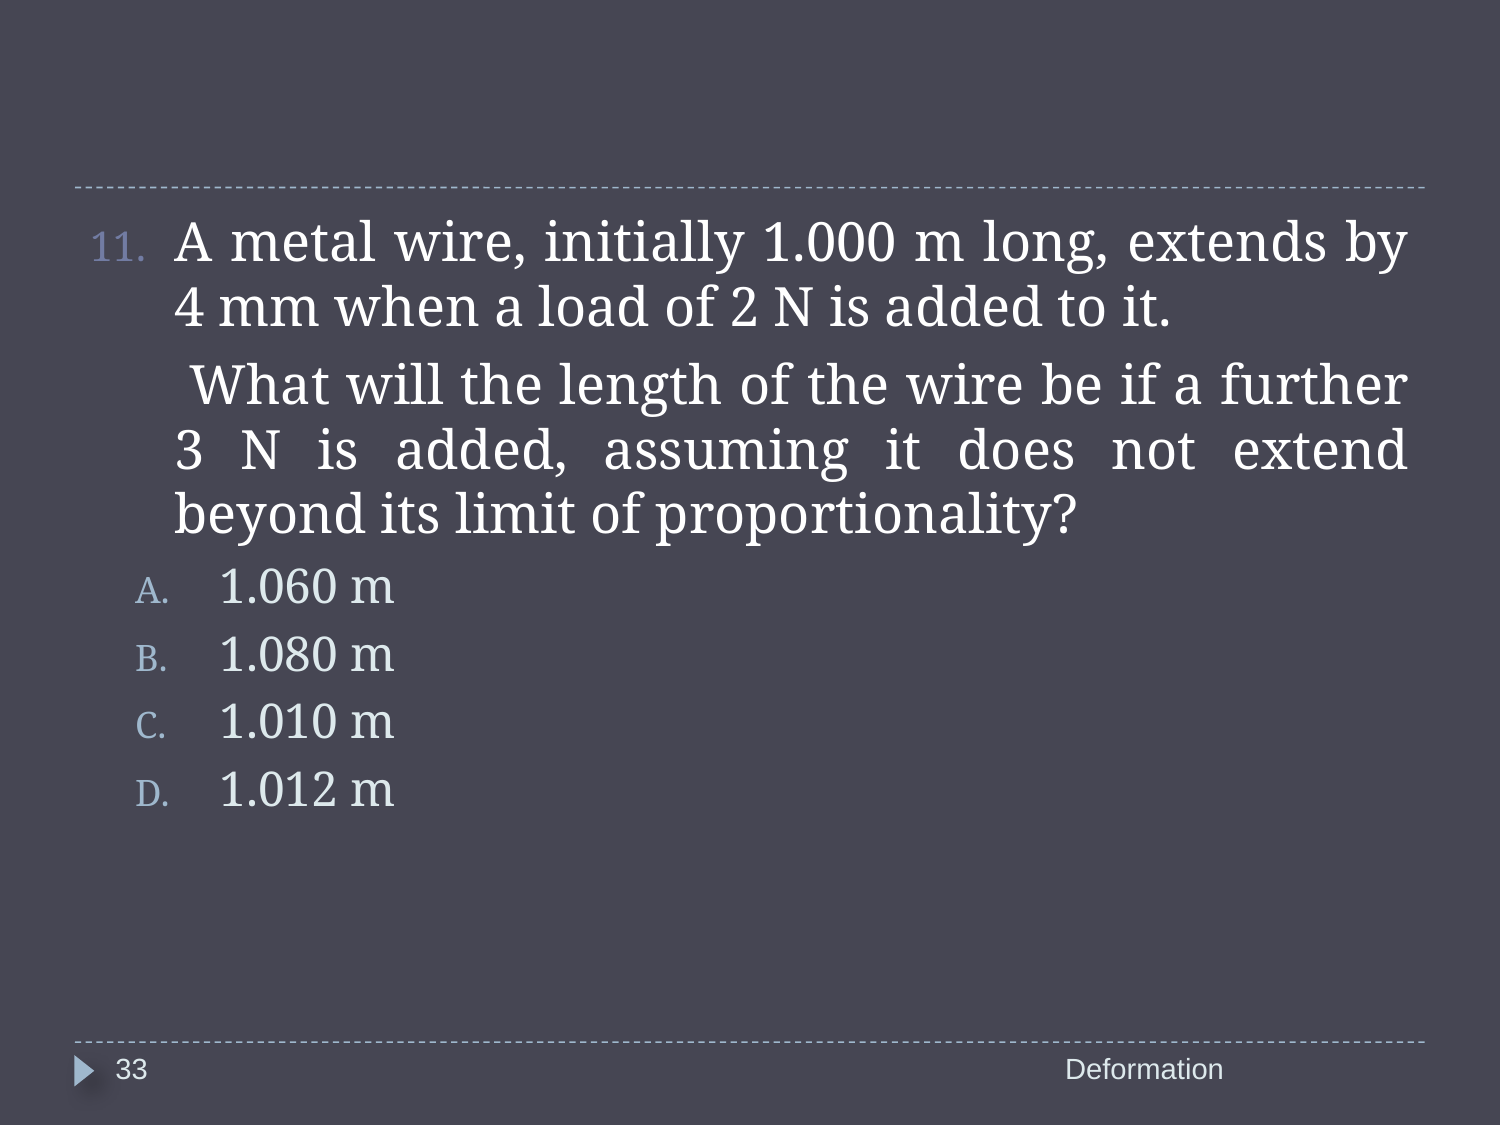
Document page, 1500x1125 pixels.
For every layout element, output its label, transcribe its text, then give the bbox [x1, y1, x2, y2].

slide_number 33 [100, 1042, 426, 1103]
slide_number Deformation [1050, 1042, 1426, 1103]
list A metal wire, initially 1.000 m long, extends by 4 mm when a load of 2 N is added to it. What will the length of the wire be if a further 3 N is added, assuming it does not extend beyond its limit of proportionality? 1.060 m 1.080 m 1.010 m 1.012 m [74, 199, 1426, 1011]
